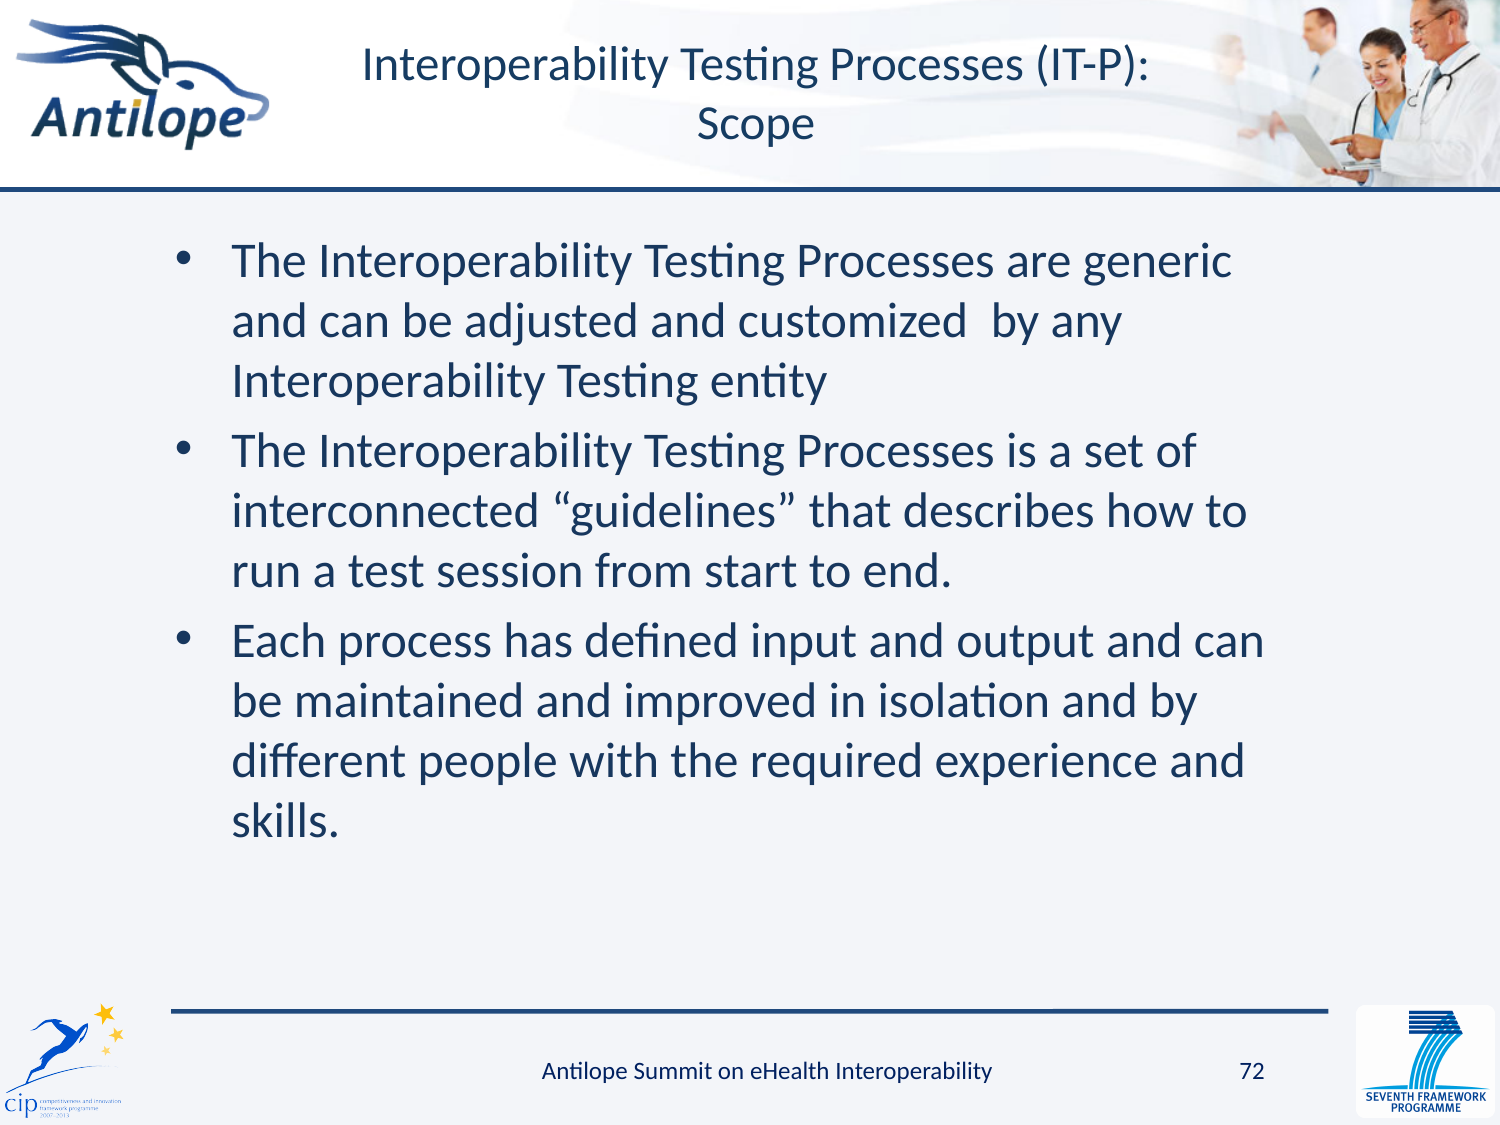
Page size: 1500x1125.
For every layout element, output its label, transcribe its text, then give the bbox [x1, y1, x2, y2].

picture [0, 0, 1500, 187]
list The Interoperability Testing Processes are generic and can be adjusted and customized by any Interoperability Testing entity The Interoperability Testing Processes is a set of interconnected “guidelines” that describes how to run a test session from start to end. Each process has defined input and output and can be maintained and improved in isolation and by different people with the required experience and skills. [160, 219, 1284, 970]
picture [5, 1003, 124, 1118]
picture [1356, 1005, 1495, 1118]
footer Antilope Summit on eHealth Interoperability [395, 1046, 1140, 1107]
slide_number 72 [1175, 1046, 1329, 1107]
title Interoperability Testing Processes (IT-P): Scope [301, 7, 1211, 173]
